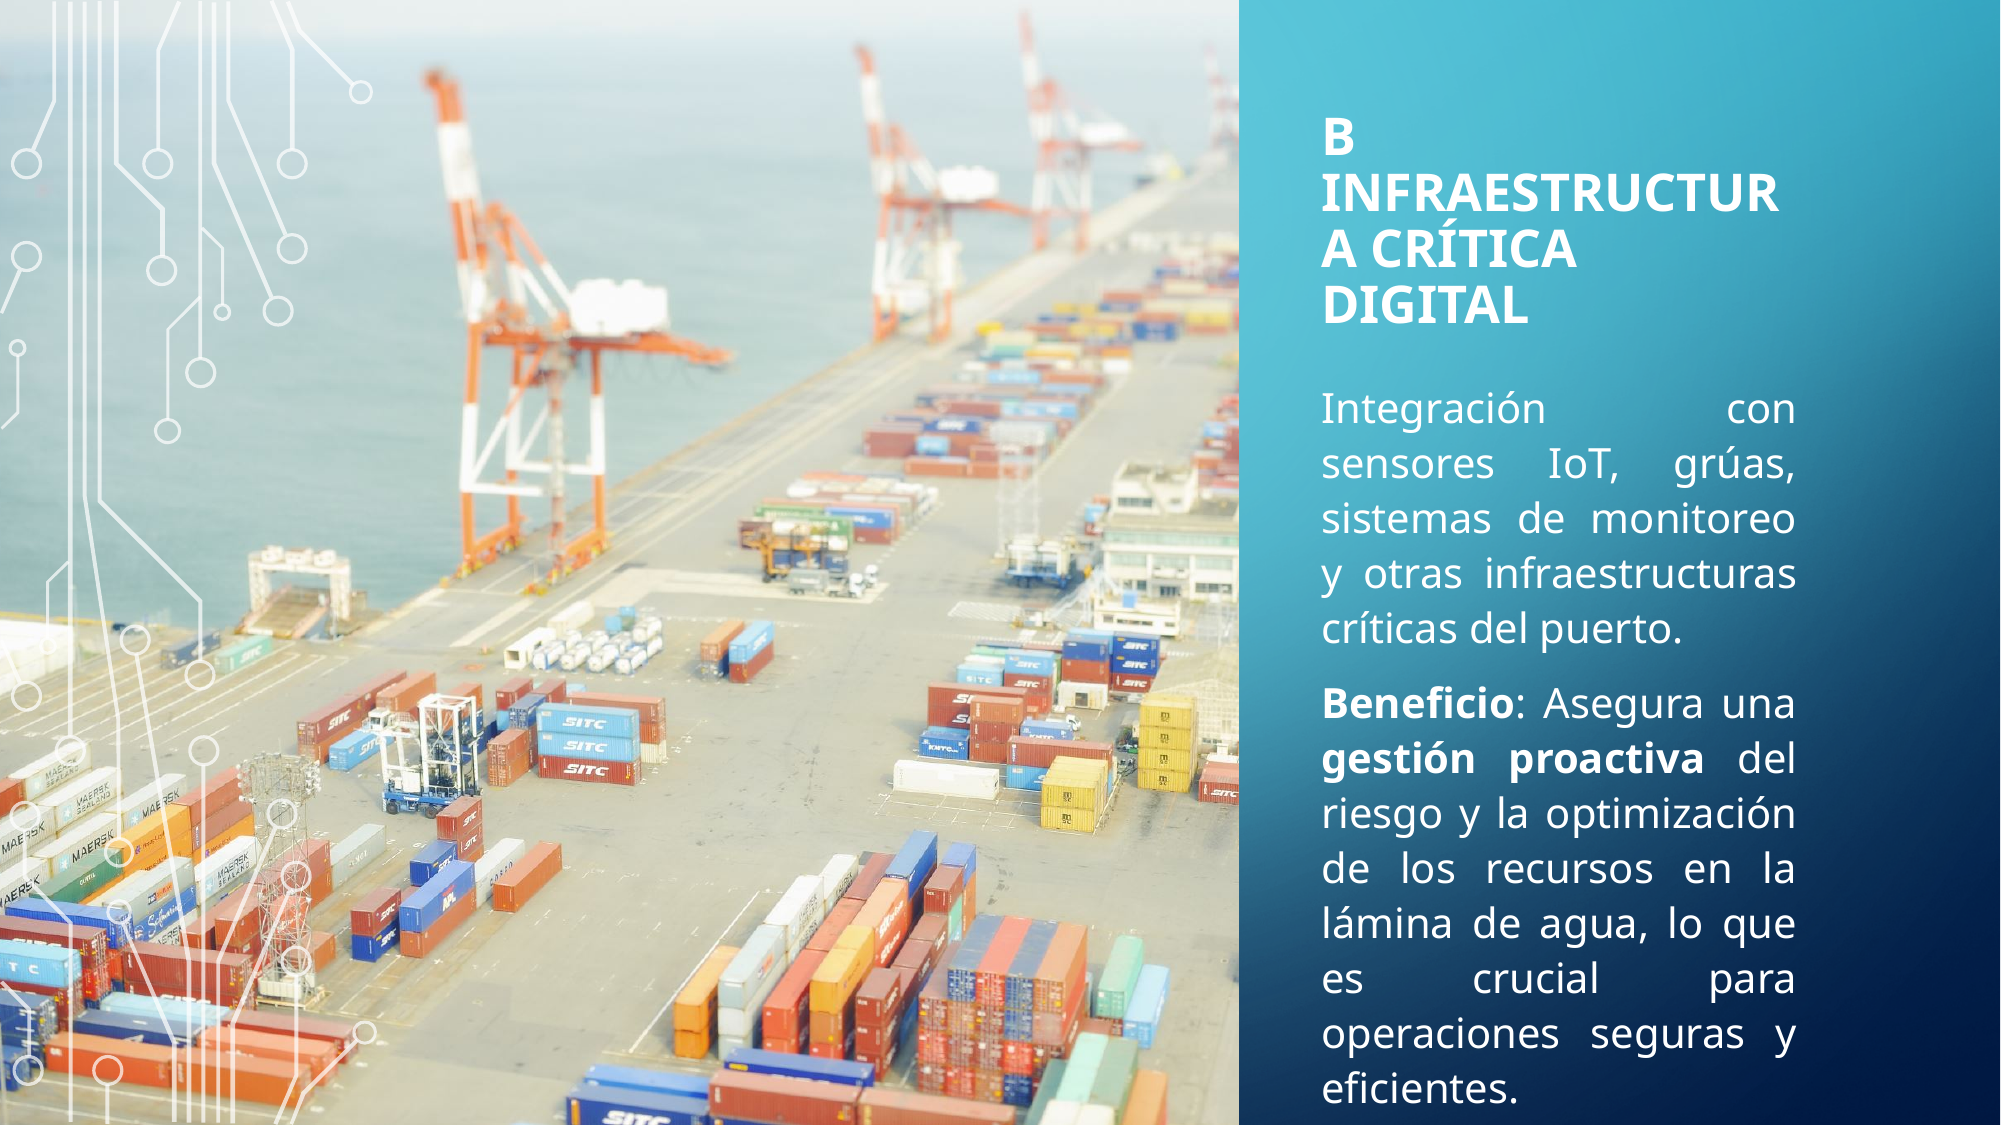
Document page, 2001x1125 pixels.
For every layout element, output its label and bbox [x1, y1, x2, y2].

text_box [1240, 0, 2000, 1125]
picture [379, 0, 1240, 1125]
text_box [0, 0, 379, 1125]
